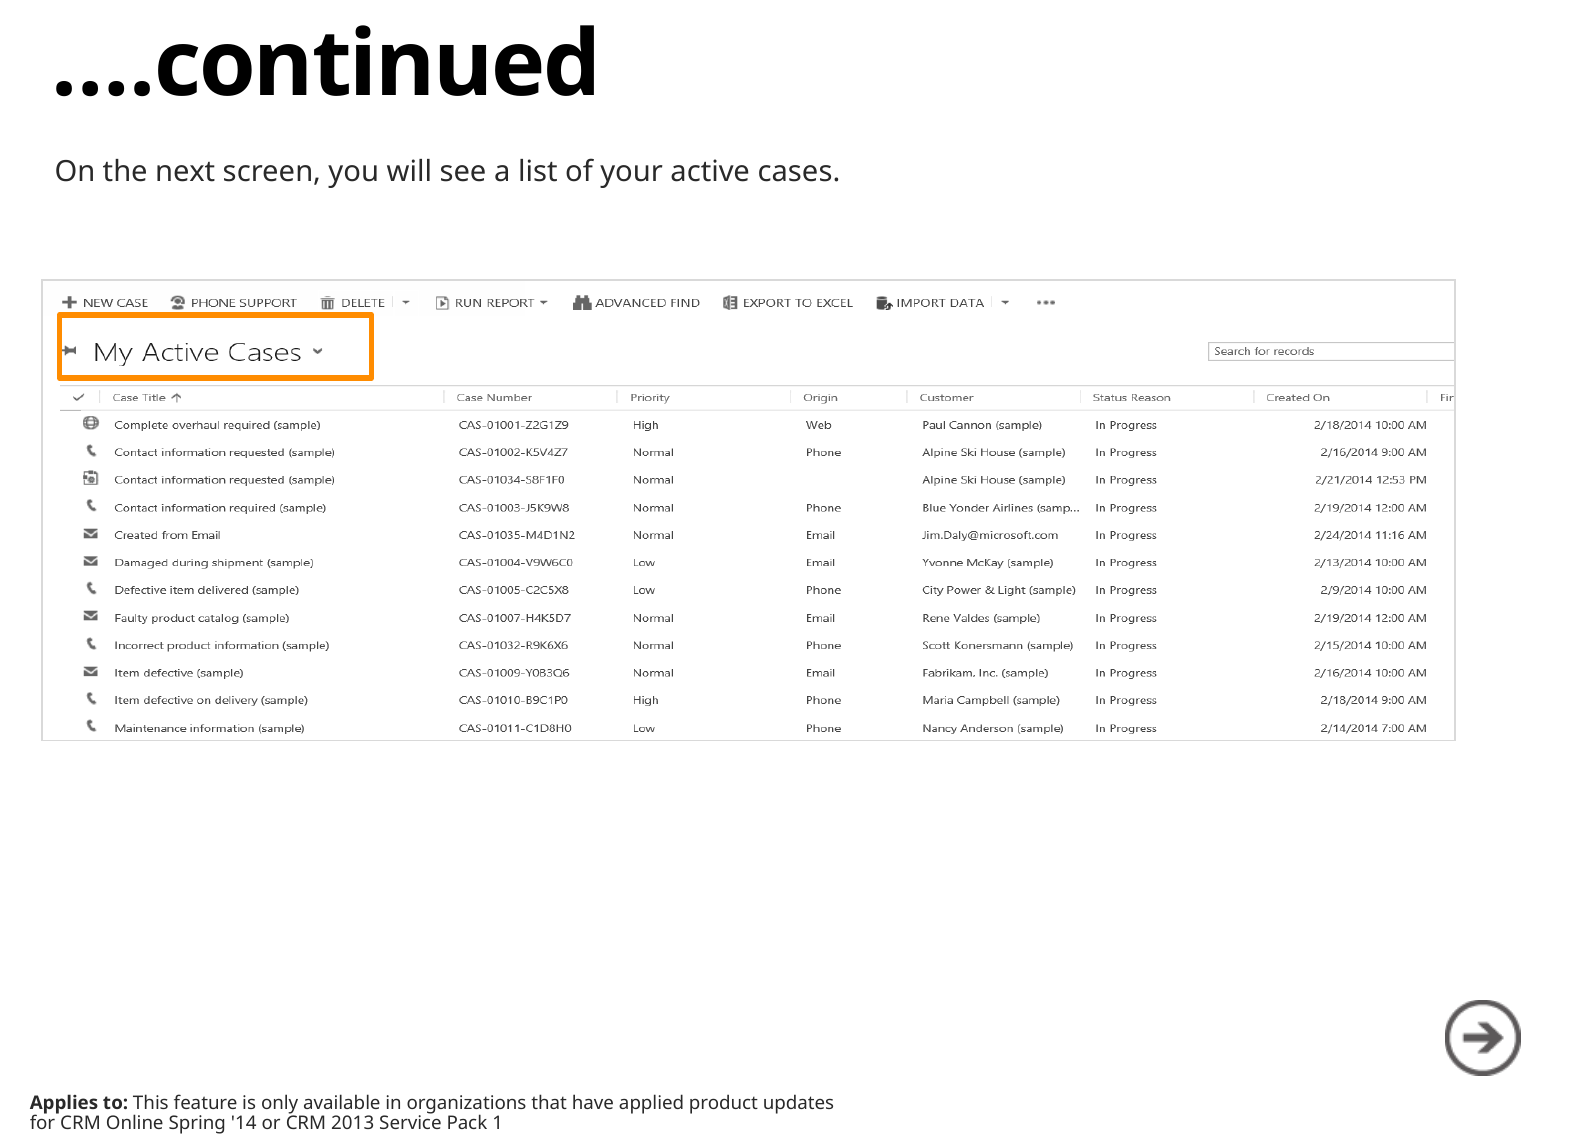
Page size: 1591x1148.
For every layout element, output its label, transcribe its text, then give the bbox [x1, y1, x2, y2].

picture [42, 280, 1455, 741]
title ….continued [27, 16, 1538, 117]
text_box On the next screen, you will see a list of your active cases. [39, 145, 863, 195]
picture [1445, 1000, 1521, 1076]
text_box Applies to: This feature is only available in organizations that have applied product updates for CRM Online Spring '14 or CRM 2013 Service Pack 1 [0, 1073, 884, 1148]
